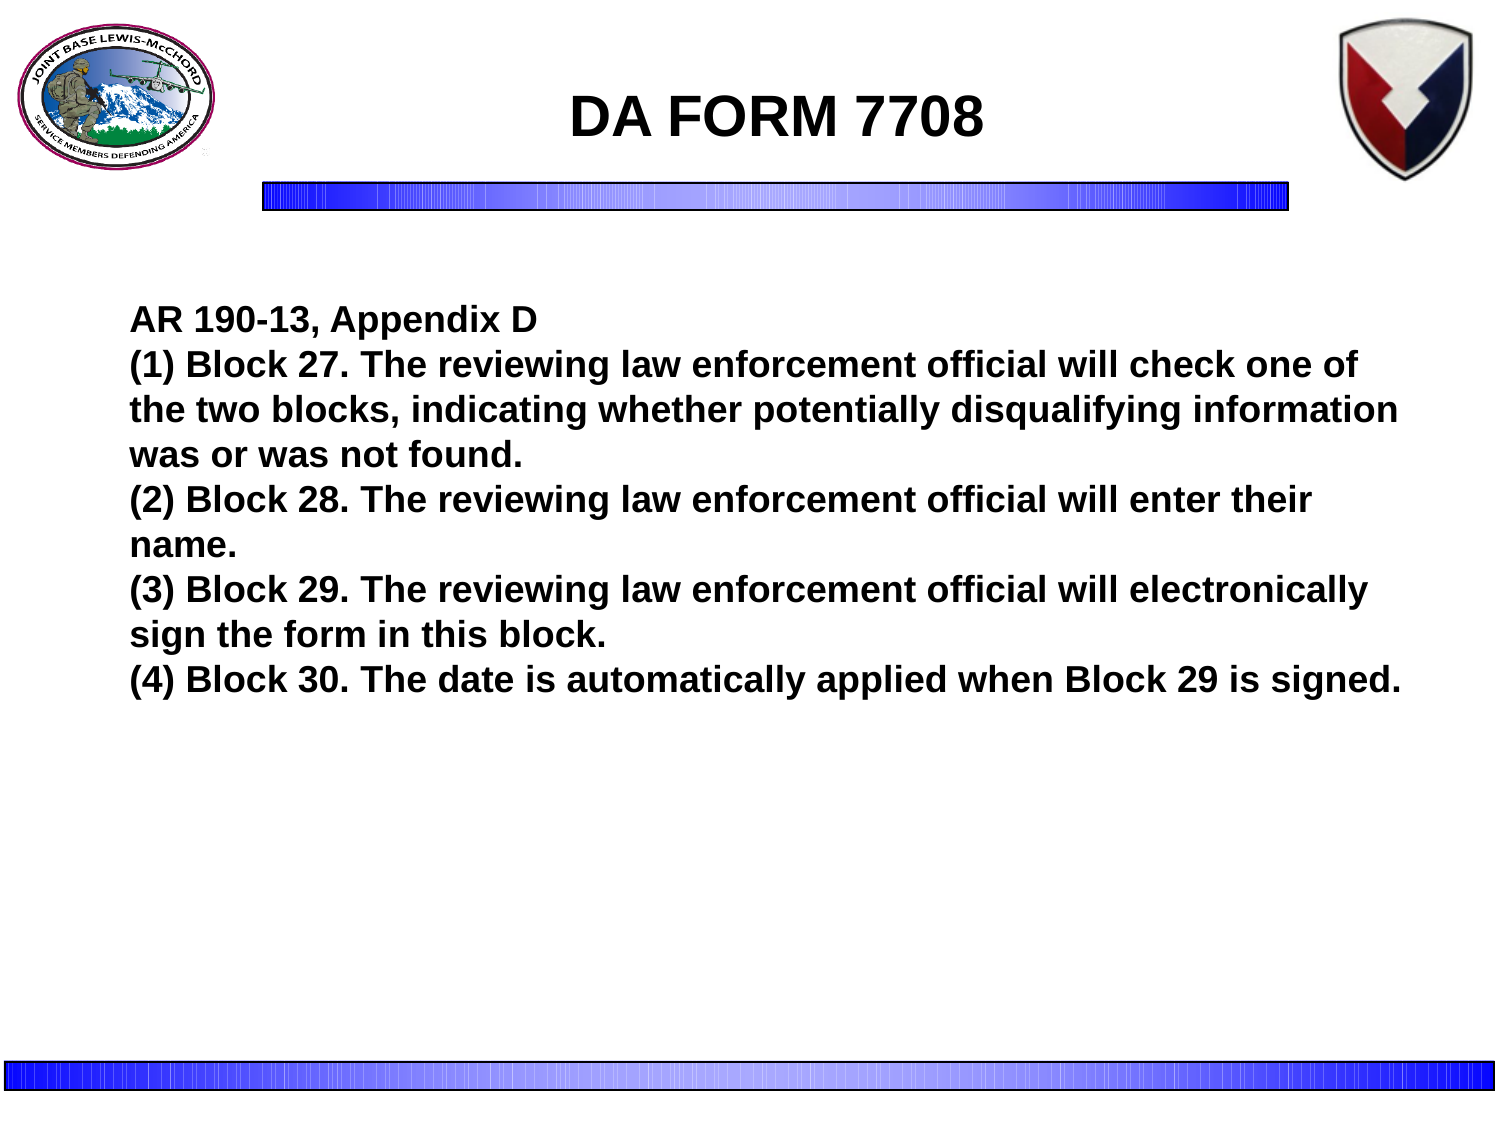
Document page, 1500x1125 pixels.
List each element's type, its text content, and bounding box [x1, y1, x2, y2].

picture [1319, 12, 1494, 184]
title DA FORM 7708 [266, 50, 1288, 176]
picture [9, 17, 220, 175]
text_box AR 190-13, Appendix D (1) Block 27. The reviewing law enforcement official will check one of the two blocks, indicating whether potentially disqualifying information was or was not found. (2) Block 28. The reviewing law enforcement official will enter their name. (3) Block 29. The reviewing law enforcement official will electronically sign the form in this block. (4) Block 30. The date is automatically applied when Block 29 is signed. [114, 287, 1440, 708]
